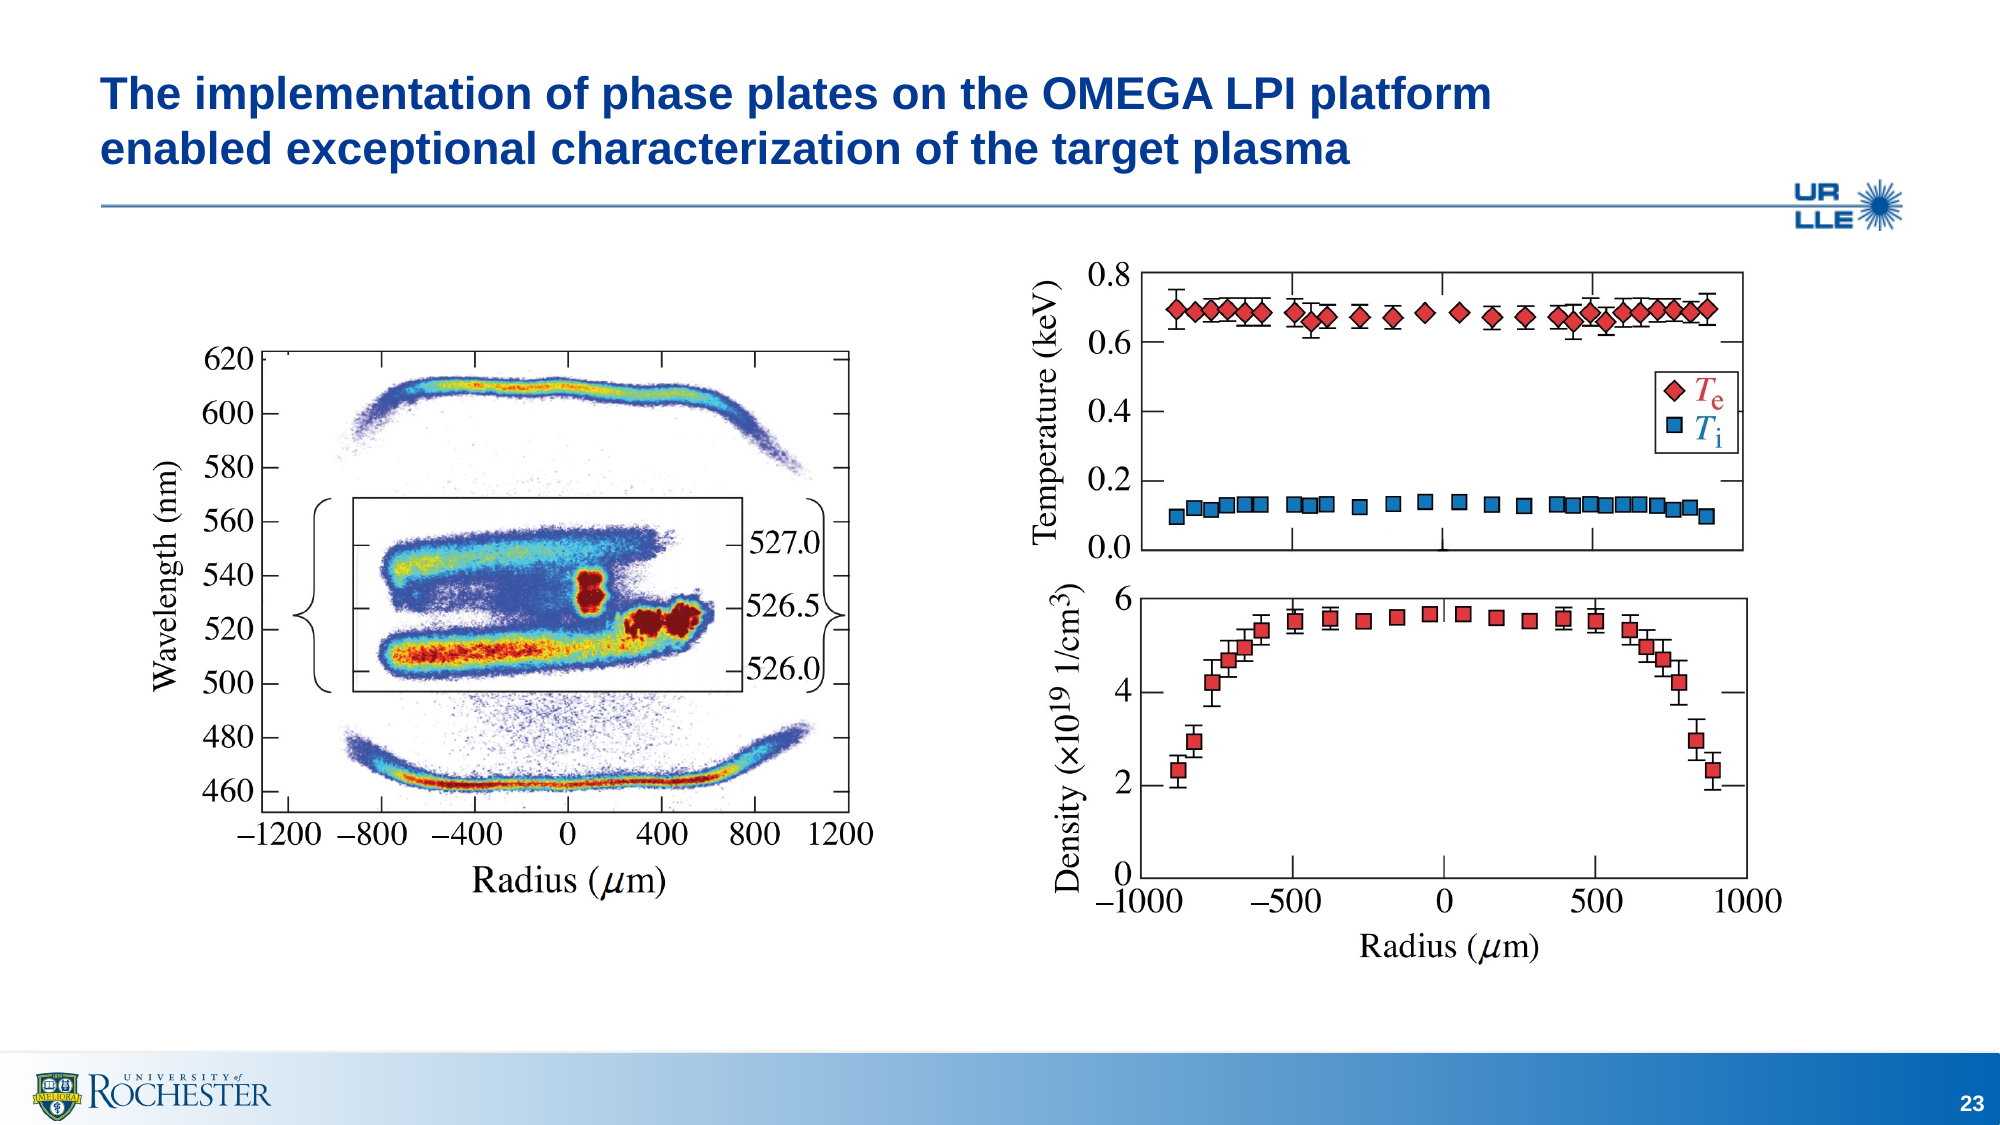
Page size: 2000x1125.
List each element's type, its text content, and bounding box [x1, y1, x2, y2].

title The implementation of phase plates on the OMEGA LPI platform enabled exceptional characterization of the target plasma [99, 92, 1900, 146]
picture [1031, 577, 1790, 966]
picture [1007, 243, 1785, 561]
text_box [134, 329, 930, 917]
